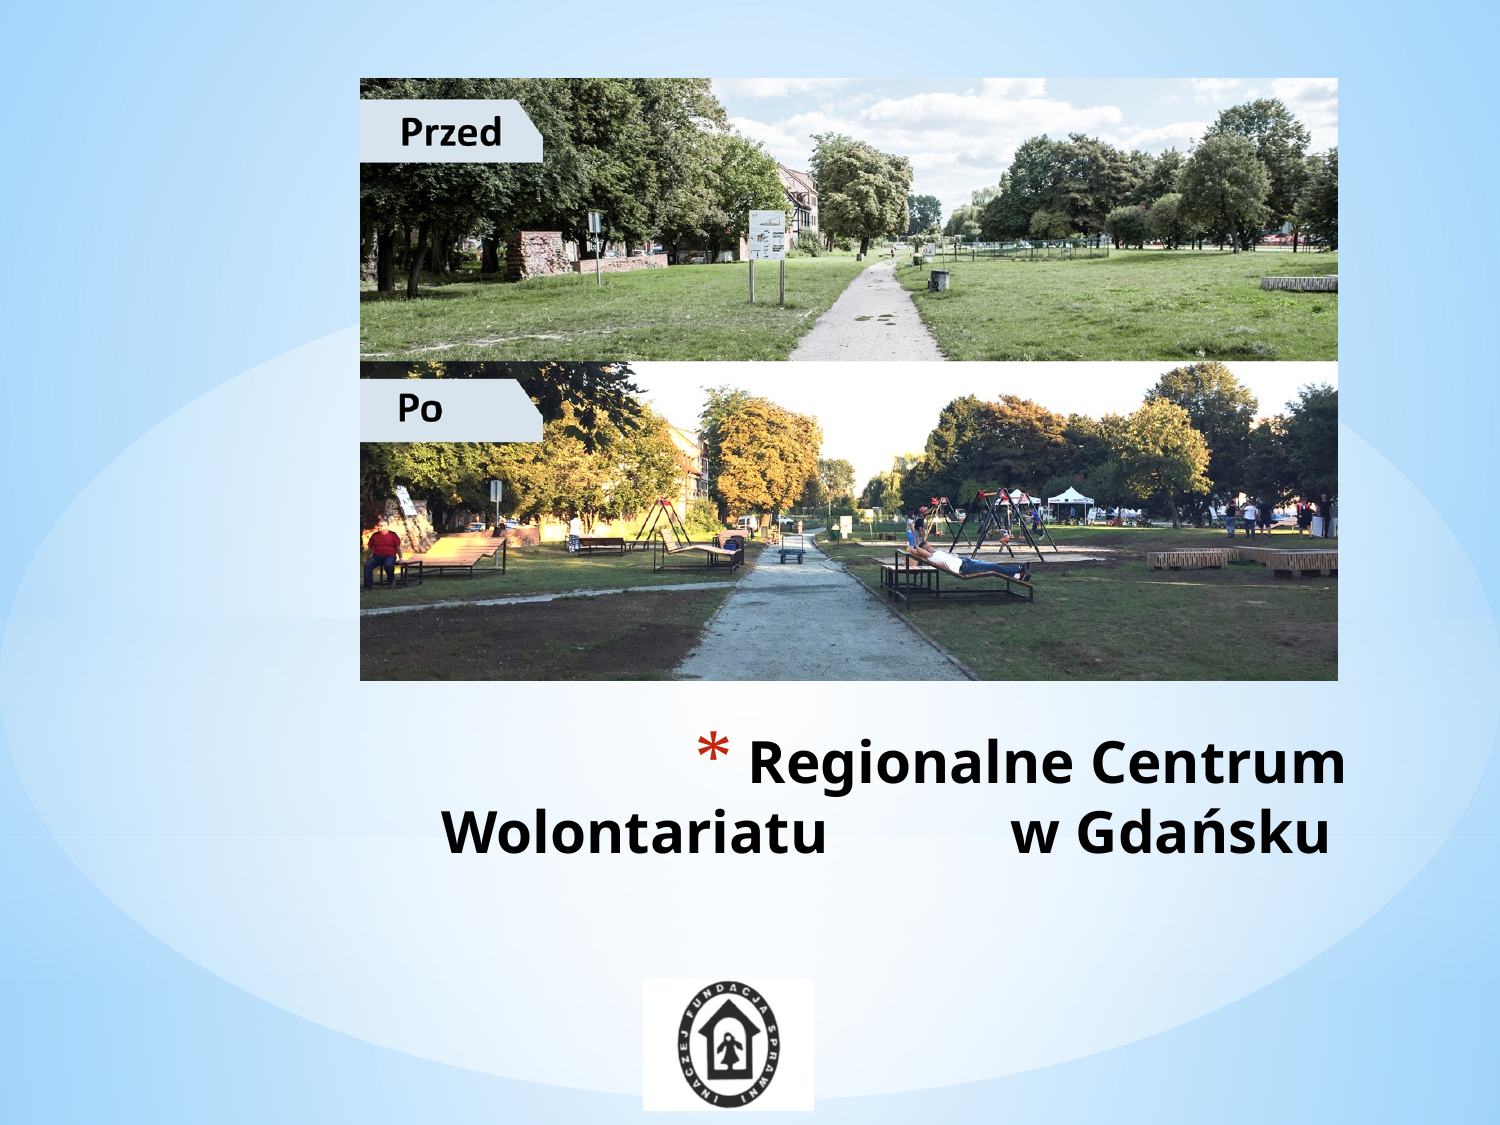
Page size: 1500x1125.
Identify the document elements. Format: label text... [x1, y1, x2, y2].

picture [643, 978, 814, 1111]
title Regionalne Centrum Wolontariatu w Gdańsku [294, 717, 1363, 905]
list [359, 77, 1338, 681]
